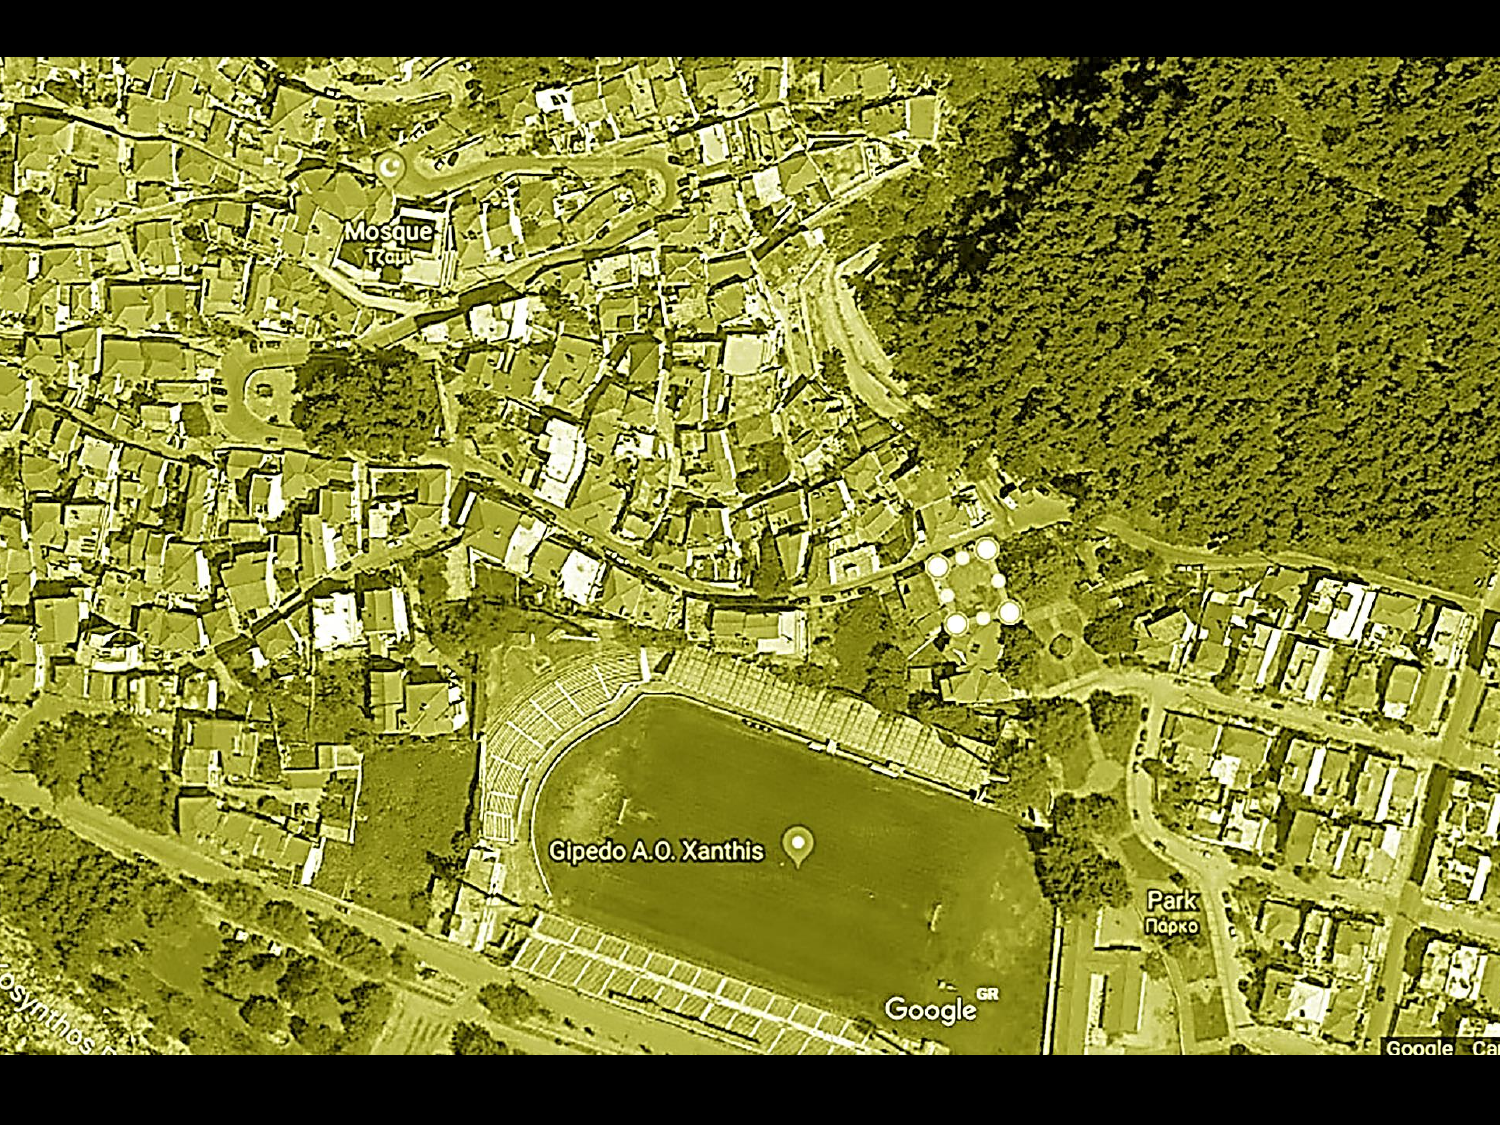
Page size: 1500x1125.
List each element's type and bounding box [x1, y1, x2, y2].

picture [0, 54, 1500, 1056]
